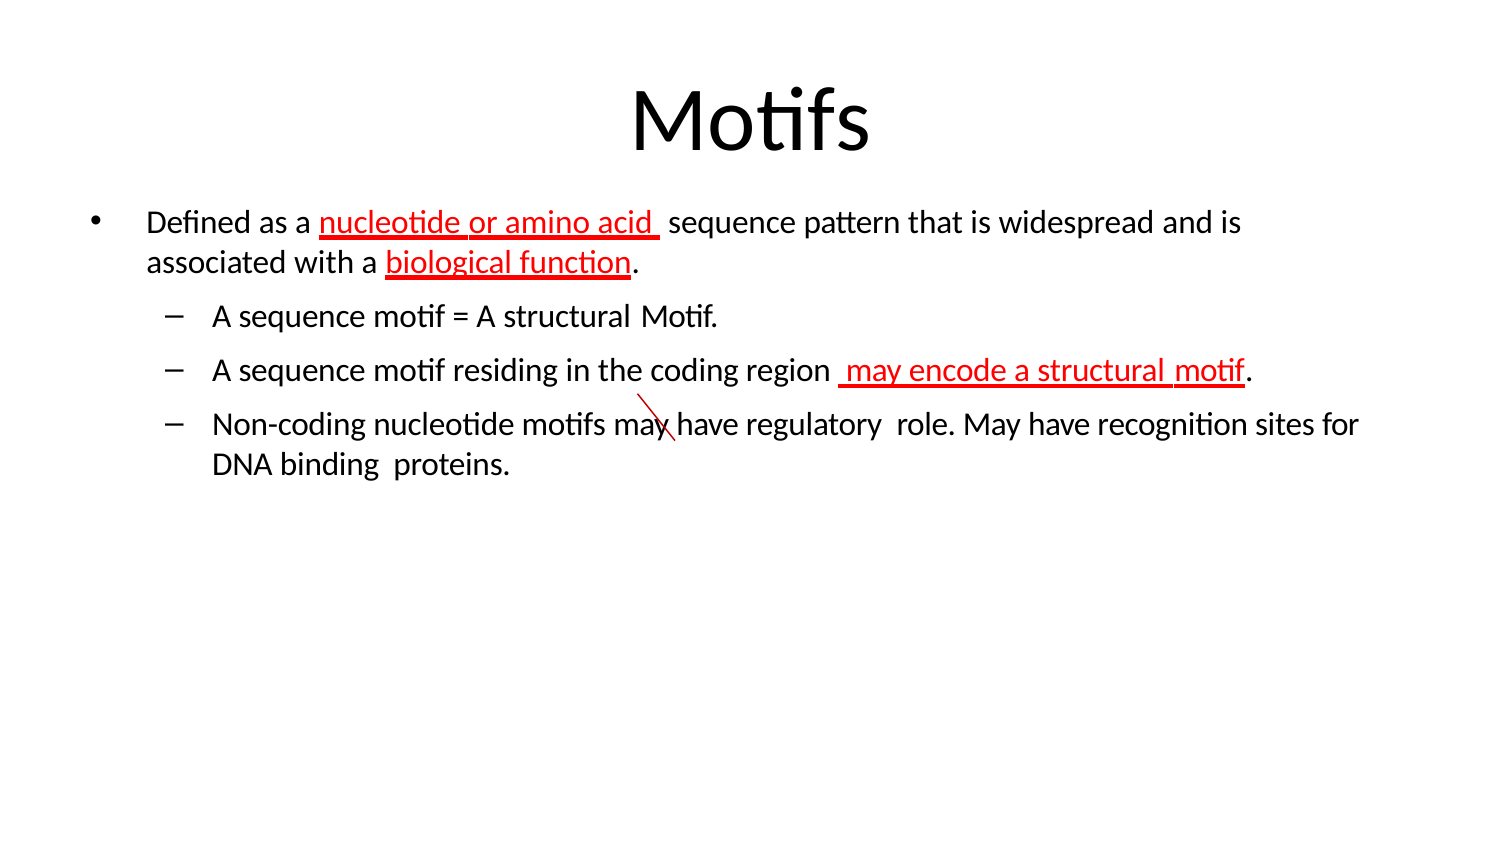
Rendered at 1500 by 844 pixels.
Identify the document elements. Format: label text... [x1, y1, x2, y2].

list Defined as a nucleotide or amino acid sequence pattern that is widespread and is associated with a biological function. A sequence motif = A structural Motif. A sequence motif residing in the coding region may encode a structural motif. Non-coding nucleotide motifs may have regulatory role. May have recognition sites for DNA binding proteins. [87, 197, 1413, 675]
title Motifs [627, 56, 873, 197]
